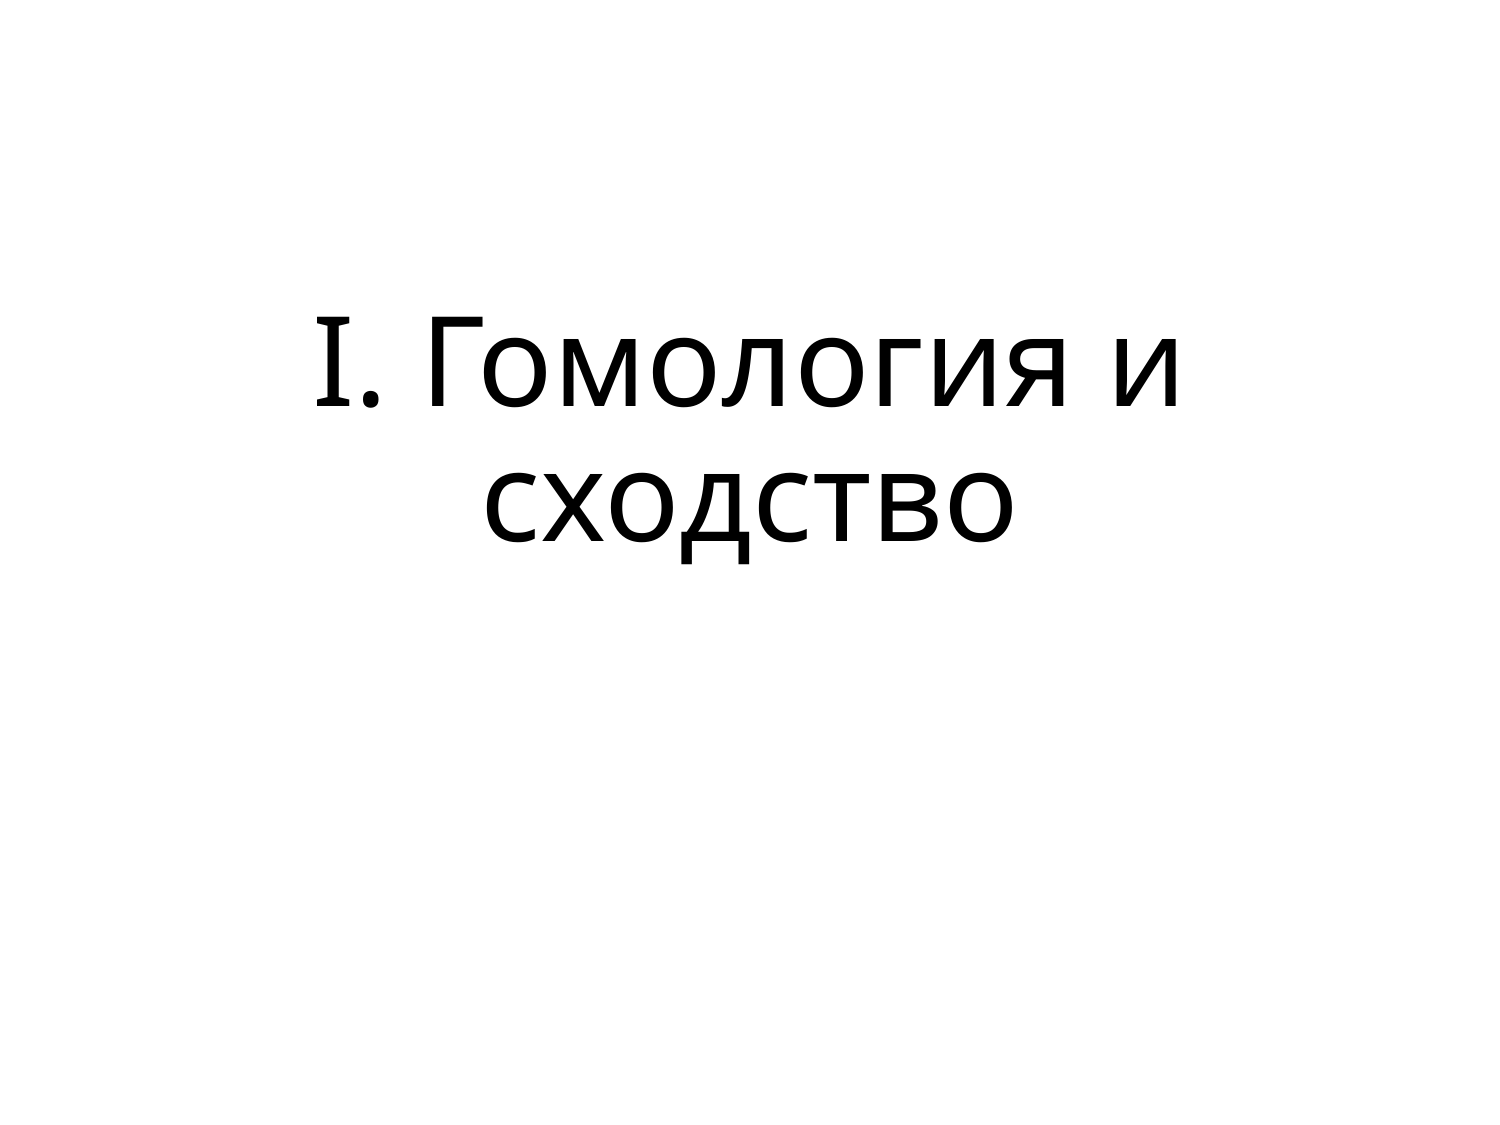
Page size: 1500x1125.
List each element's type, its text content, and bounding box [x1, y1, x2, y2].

title I. Гомология и сходство [112, 184, 1388, 576]
